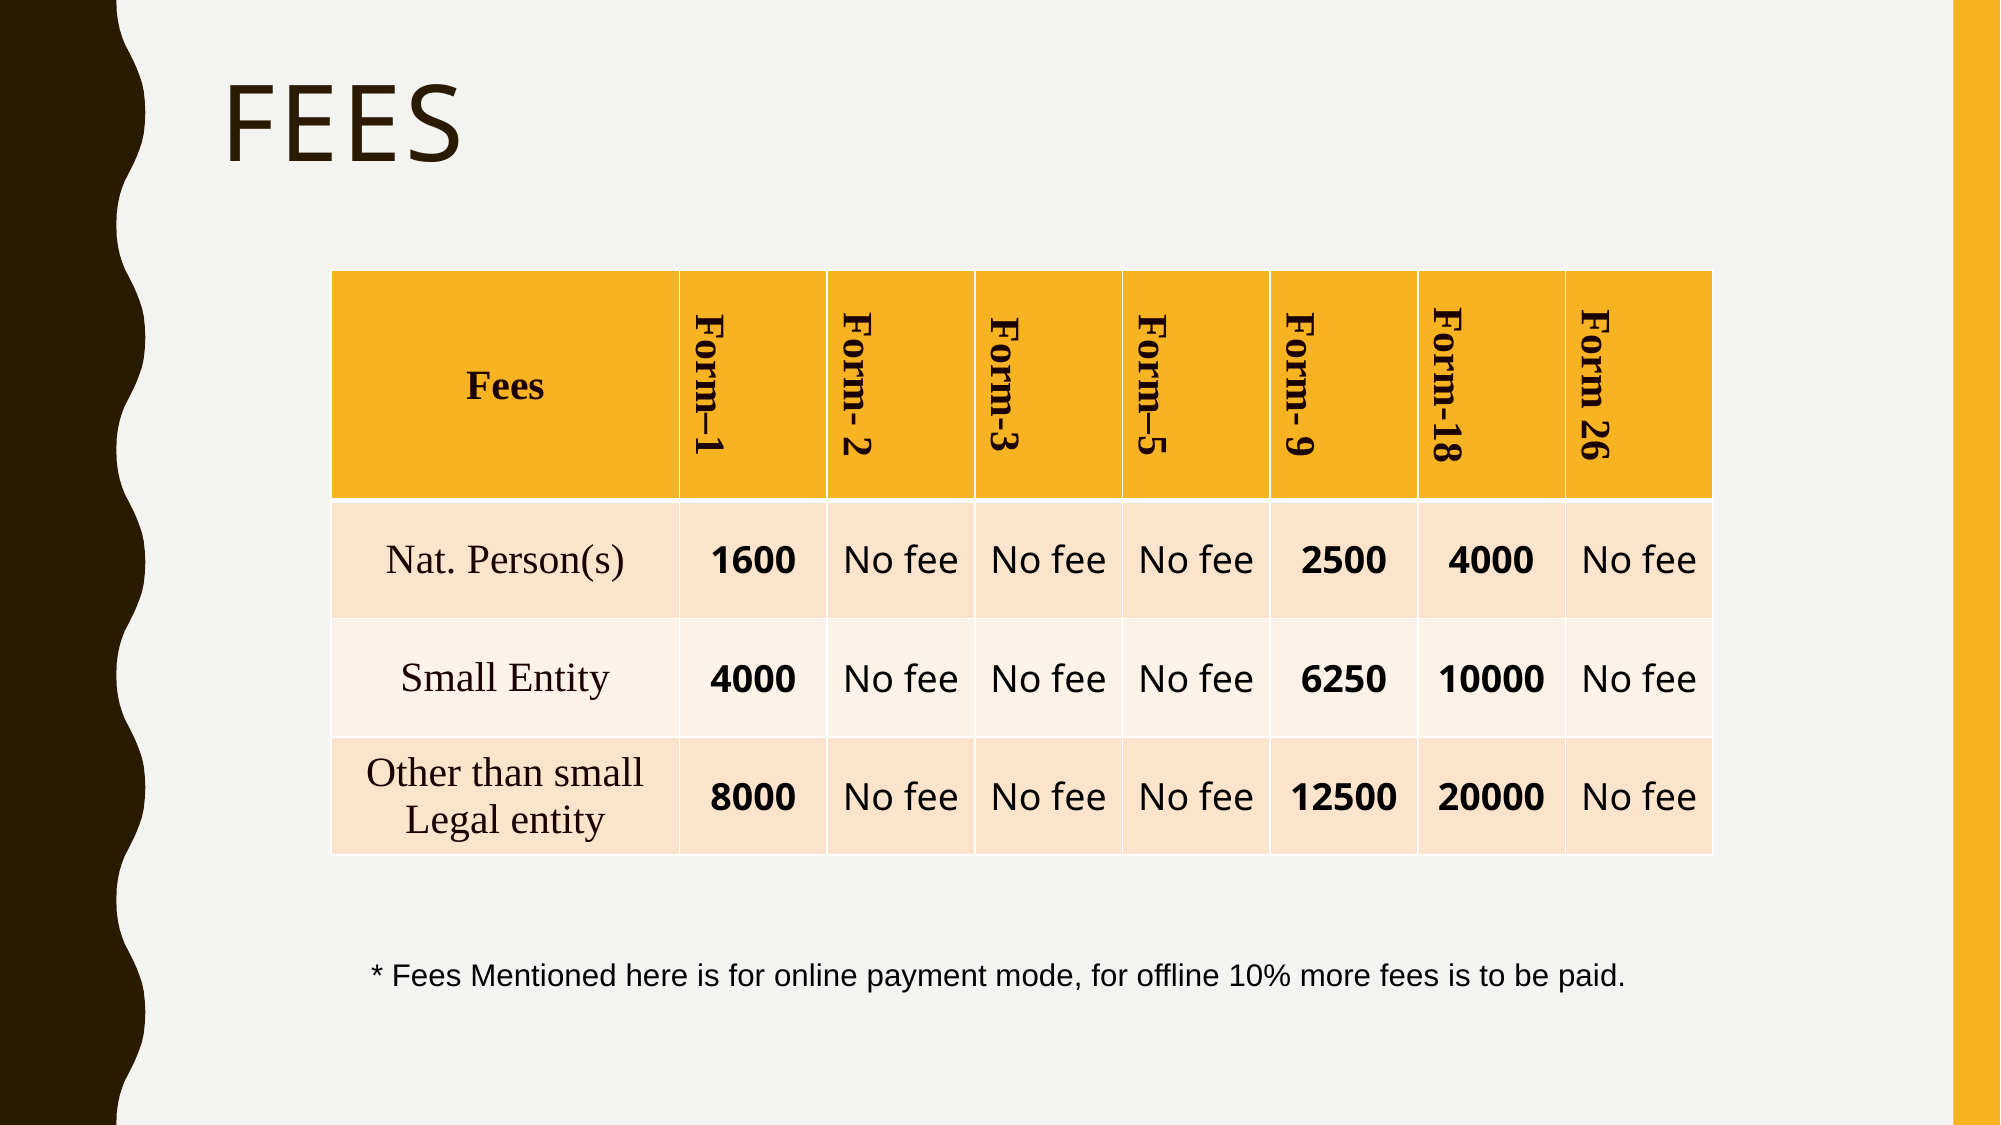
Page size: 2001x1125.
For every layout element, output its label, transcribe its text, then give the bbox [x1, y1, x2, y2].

table_cell Nat. Person(s) [332, 503, 679, 618]
table_cell No fee [828, 503, 974, 618]
table_header Form–1 [680, 271, 826, 498]
table_header Form- 9 [1271, 271, 1417, 498]
table_cell No fee [1123, 503, 1269, 618]
table_cell No fee [1566, 738, 1712, 854]
table_cell No fee [1123, 738, 1269, 854]
table_cell Small Entity [332, 619, 679, 736]
table_cell 4000 [1419, 503, 1565, 618]
table_cell 6250 [1271, 619, 1417, 736]
table_header Form-3 [976, 271, 1122, 498]
table_cell 1600 [680, 503, 826, 618]
table_cell 20000 [1419, 738, 1565, 854]
table_cell No fee [976, 503, 1122, 618]
table_cell 8000 [680, 738, 826, 854]
table_cell Other than small Legal entity [332, 738, 679, 854]
table_cell No fee [1566, 619, 1712, 736]
table_header Form–5 [1123, 271, 1269, 498]
text_box * Fees Mentioned here is for online payment mode, for offline 10% more fees is to be paid. [318, 947, 1682, 1000]
table_cell No fee [976, 738, 1122, 854]
table_header Fees [332, 271, 679, 498]
table_header Form 26 [1566, 271, 1712, 498]
table_cell 10000 [1419, 619, 1565, 736]
table_cell 2500 [1271, 503, 1417, 618]
table_cell 12500 [1271, 738, 1417, 854]
table_cell No fee [976, 619, 1122, 736]
table_cell 4000 [680, 619, 826, 736]
table_header Form- 2 [828, 271, 974, 498]
table_cell No fee [828, 738, 974, 854]
table_cell No fee [1566, 503, 1712, 618]
table_cell No fee [828, 619, 974, 736]
table_cell No fee [1123, 619, 1269, 736]
title FEES [205, 62, 1875, 308]
table_header Form-18 [1419, 271, 1565, 498]
